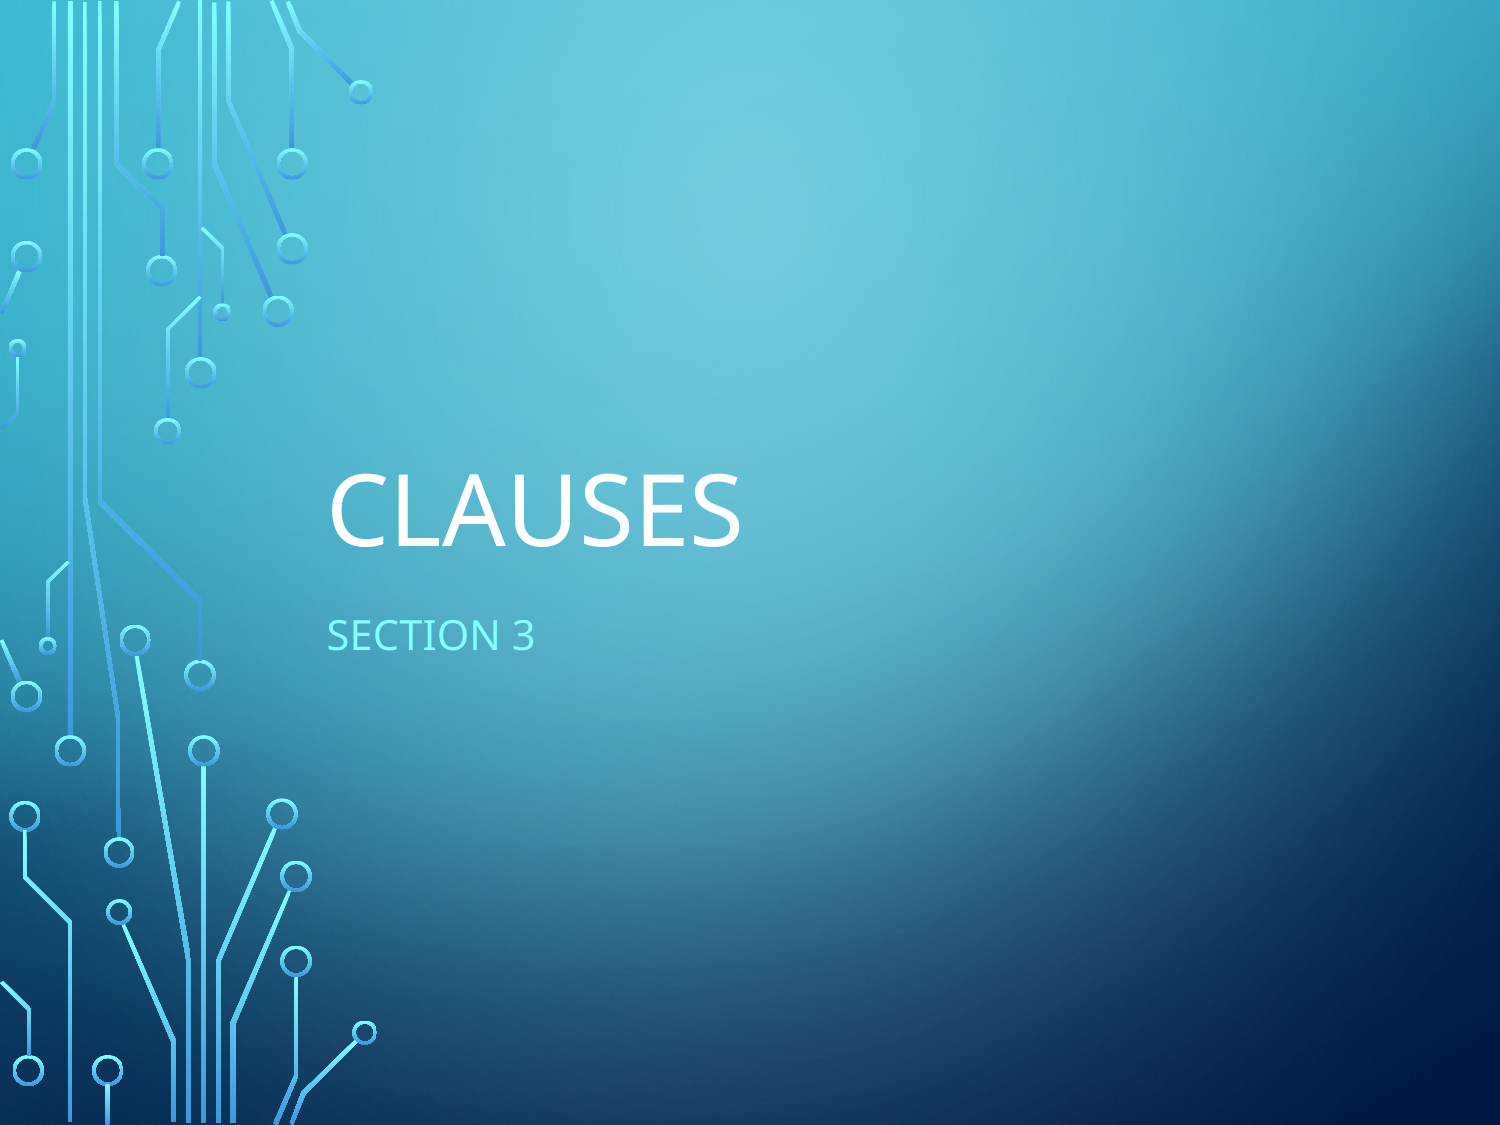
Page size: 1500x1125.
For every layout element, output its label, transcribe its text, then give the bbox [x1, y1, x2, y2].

subtitle Section 3 [311, 590, 1394, 863]
title Clauses [311, 184, 1394, 576]
